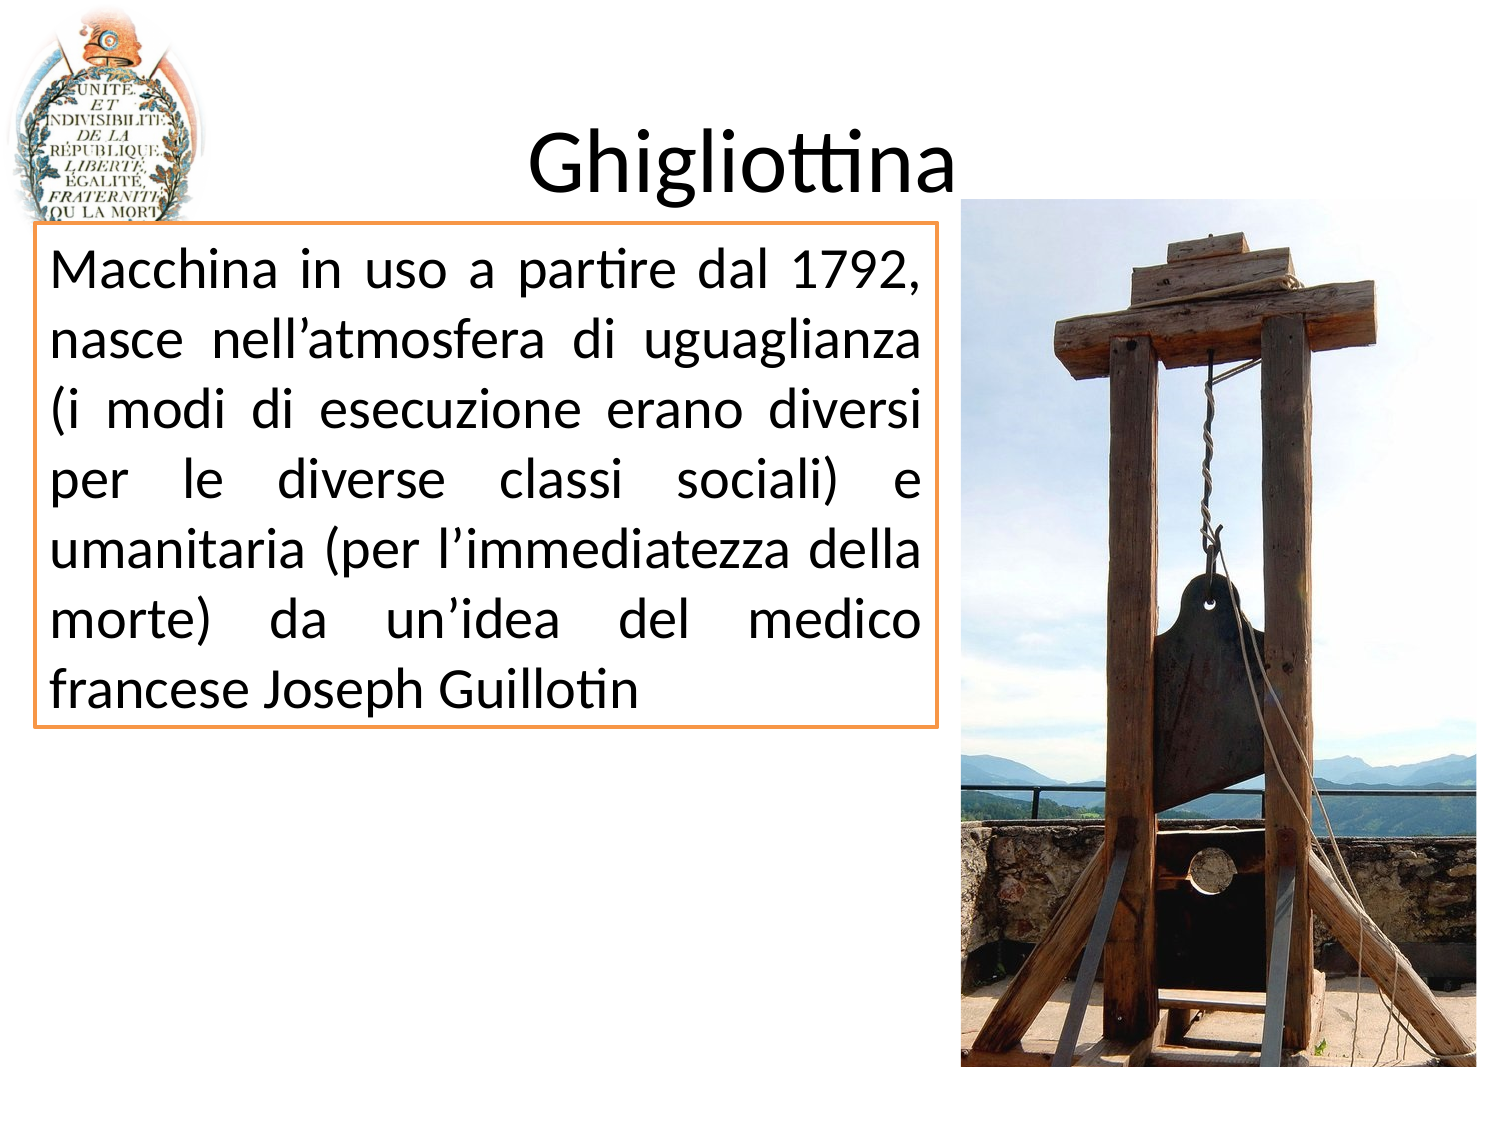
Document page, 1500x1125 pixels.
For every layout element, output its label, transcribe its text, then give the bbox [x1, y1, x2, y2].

text_box Macchina in uso a partire dal 1792, nasce nell’atmosfera di uguaglianza (i modi di esecuzione erano diversi per le diverse classi sociali) e umanitaria (per l’immediatezza della morte) da un’idea del medico francese Joseph Guillotin [33, 221, 939, 729]
picture [0, 0, 214, 294]
picture [960, 198, 1477, 1067]
title Ghigliottina [218, 35, 1381, 277]
